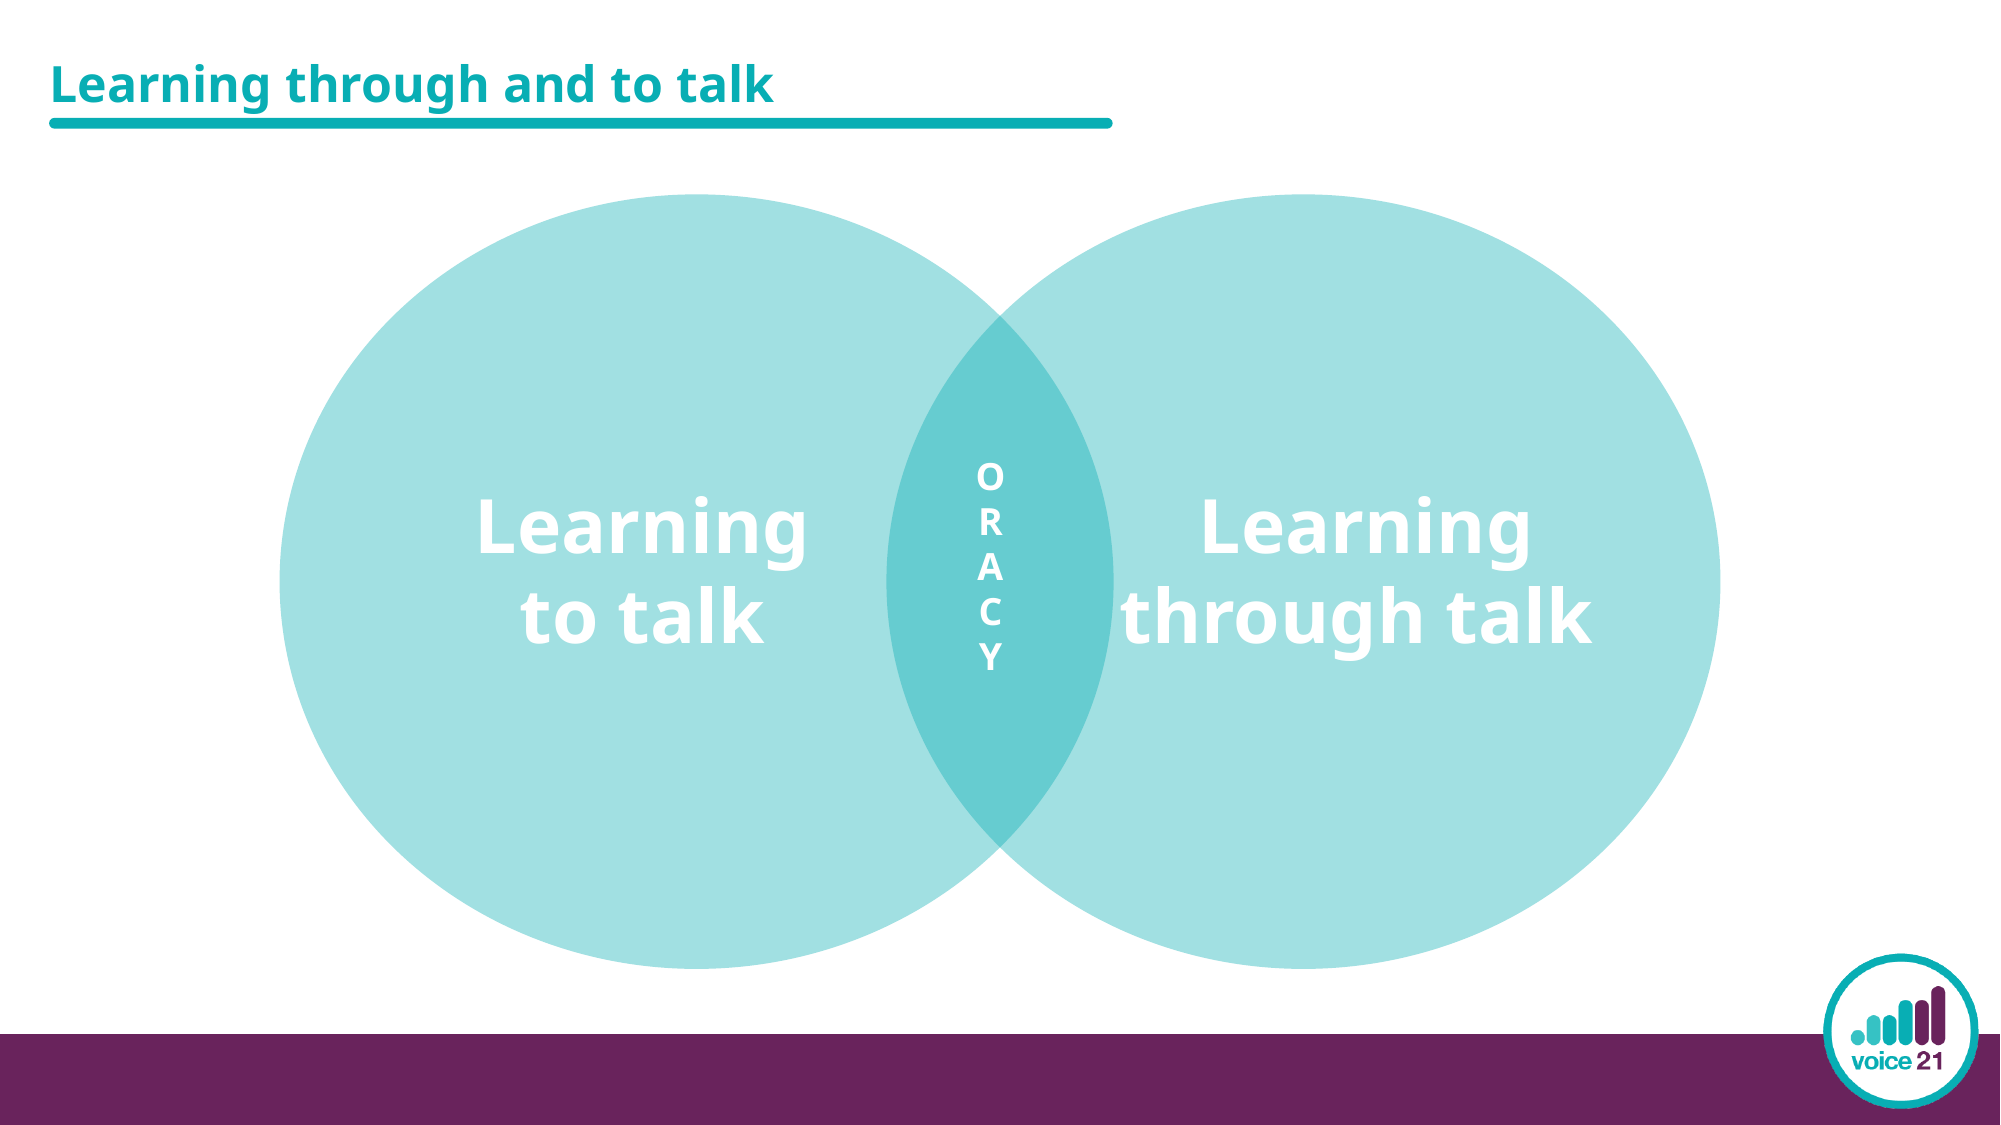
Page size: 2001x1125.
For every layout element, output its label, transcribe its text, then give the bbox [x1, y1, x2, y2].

text_box Learning through and to talk [29, 32, 1555, 103]
picture [1823, 953, 1979, 1109]
text_box [0, 1034, 2000, 1125]
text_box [279, 194, 1721, 970]
text_box [49, 117, 1113, 129]
